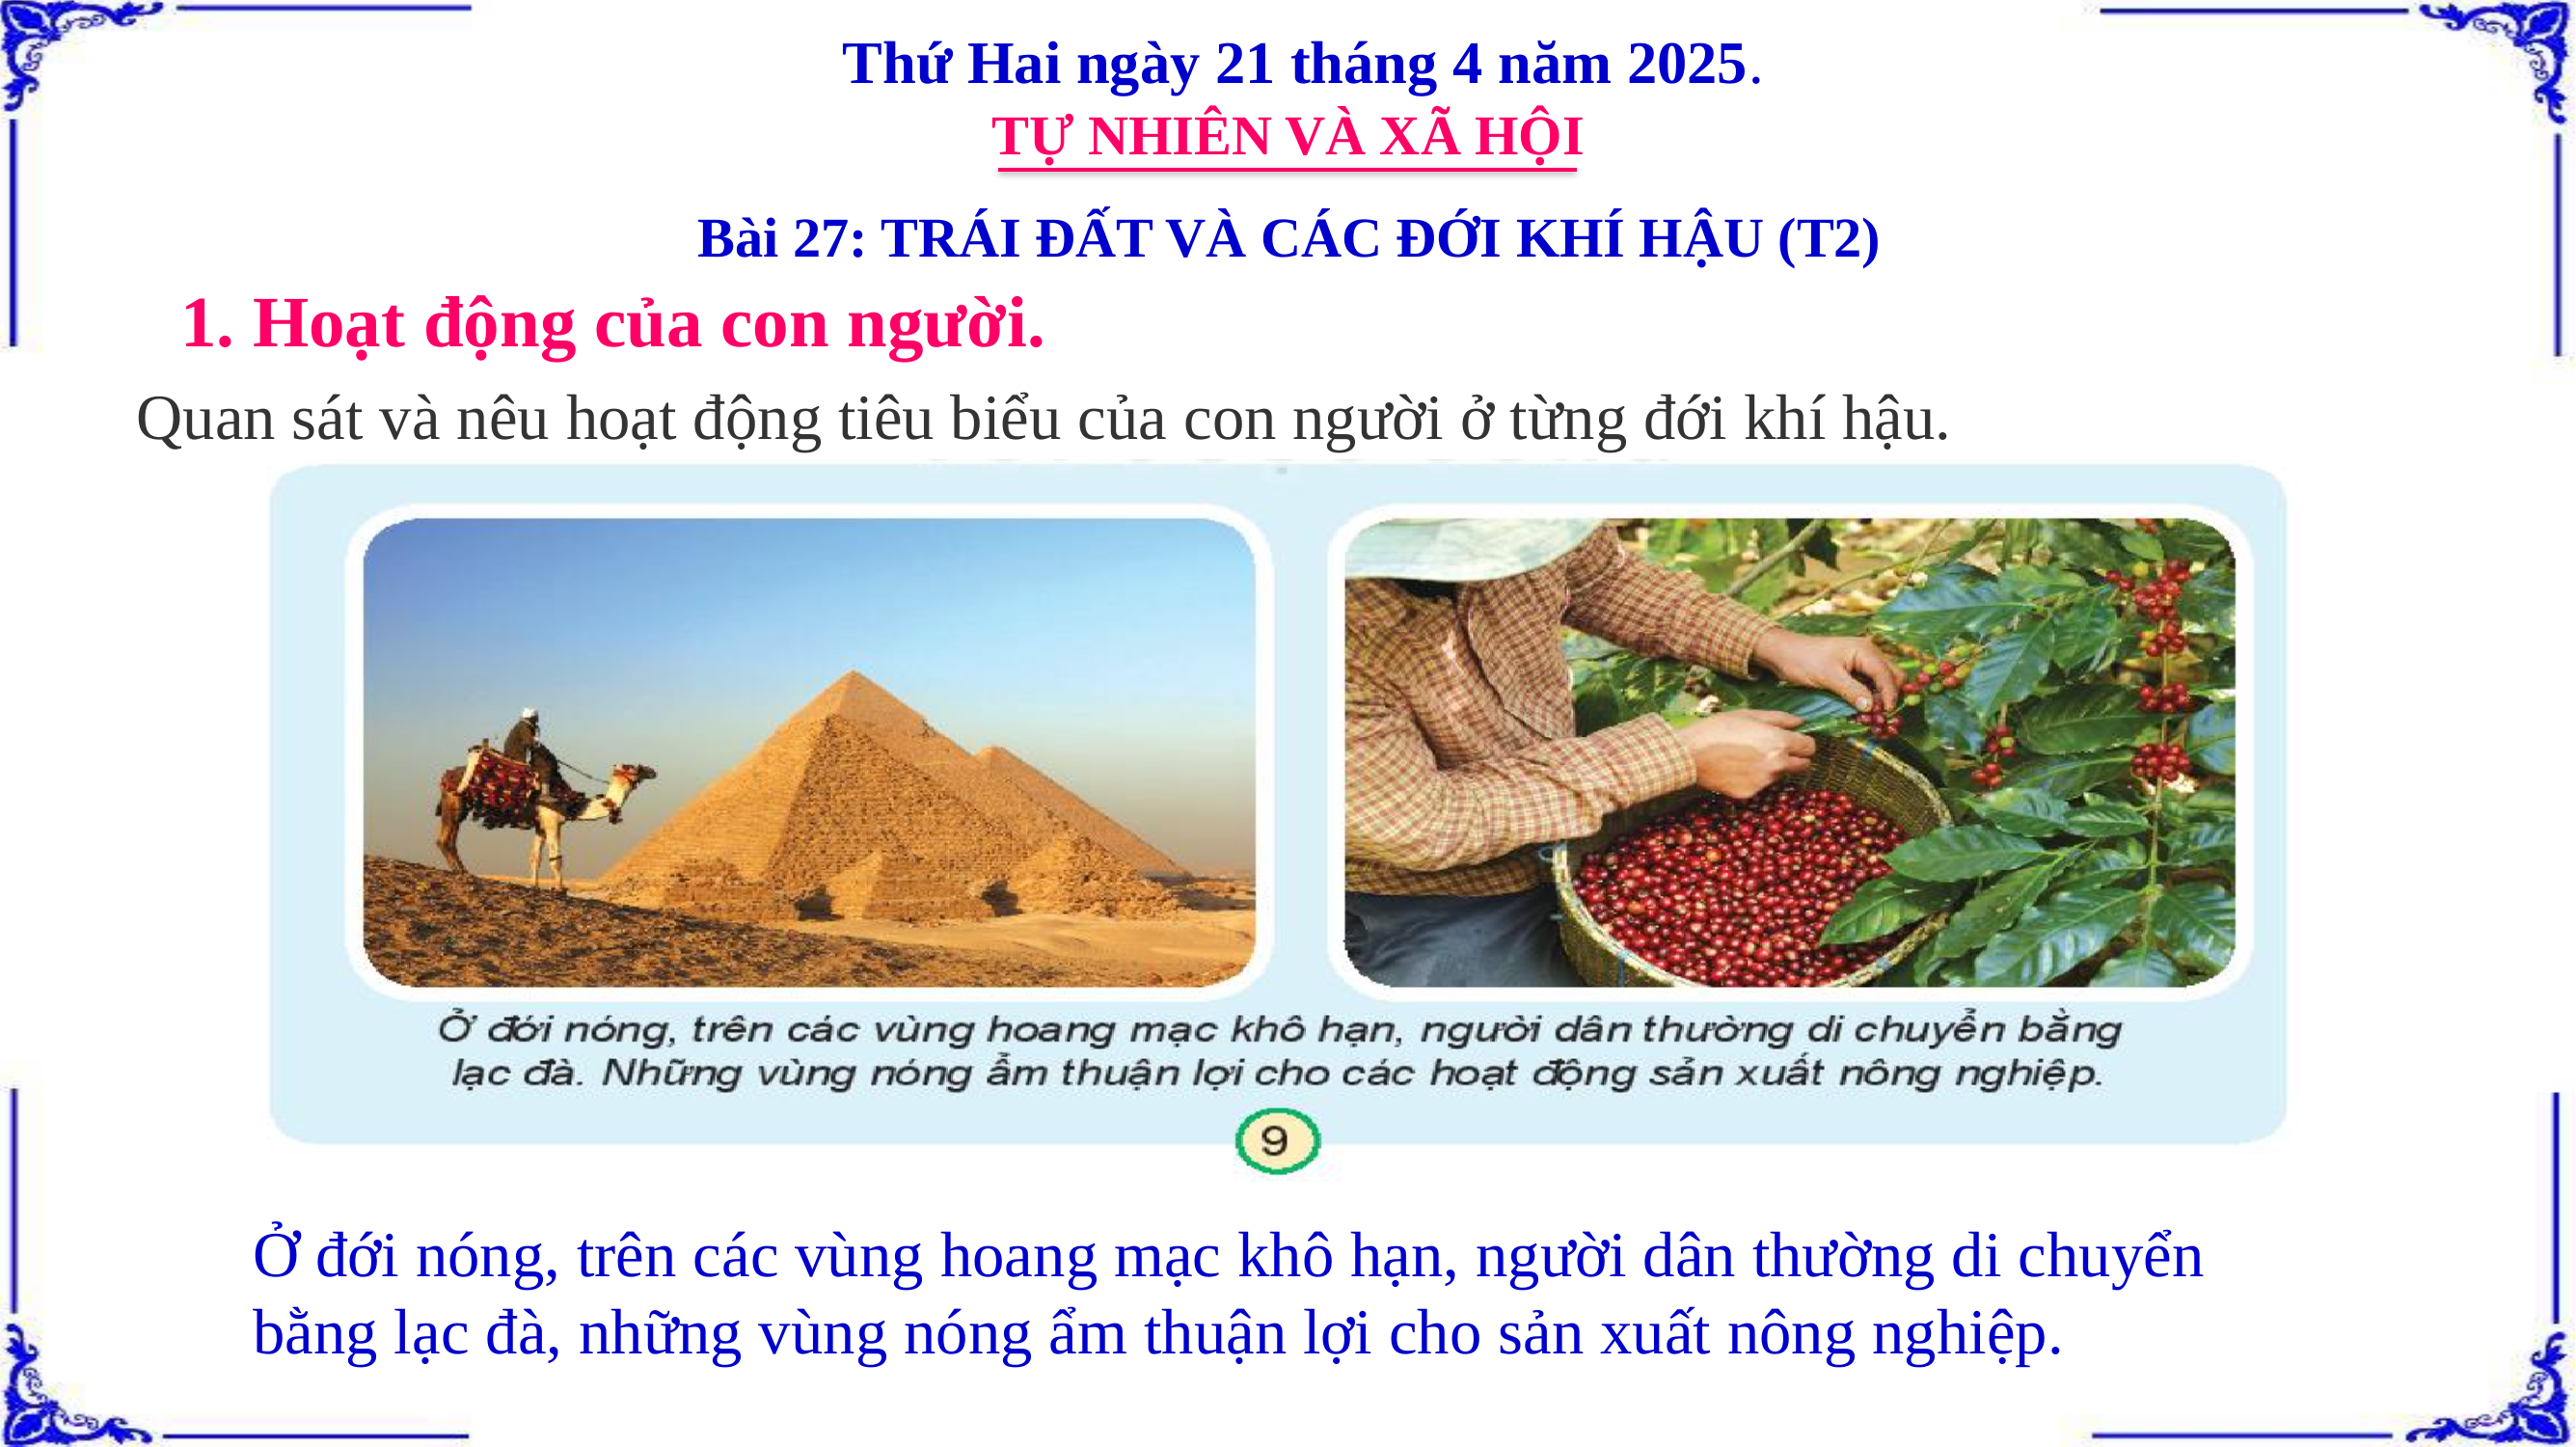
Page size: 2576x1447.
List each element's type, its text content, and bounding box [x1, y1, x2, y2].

picture [0, 0, 2576, 1447]
text_box Ở đới nóng, trên các vùng hoang mạc khô hạn, người dân thường di chuyển bằng lạc đà, những vùng nóng ẩm thuận lợi cho sản xuất nông nghiệp. [238, 1205, 2361, 1375]
text_box 1. Hoạt động của con người. [166, 266, 2409, 369]
text_box Bài 27: TRÁI ĐẤT VÀ CÁC ĐỚI KHÍ HẬU (T2) [95, 189, 2483, 280]
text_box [824, 15, 1783, 175]
text_box Quan sát và nêu hoạt động tiêu biểu của con người ở từng đới khí hậu. [122, 367, 2329, 459]
